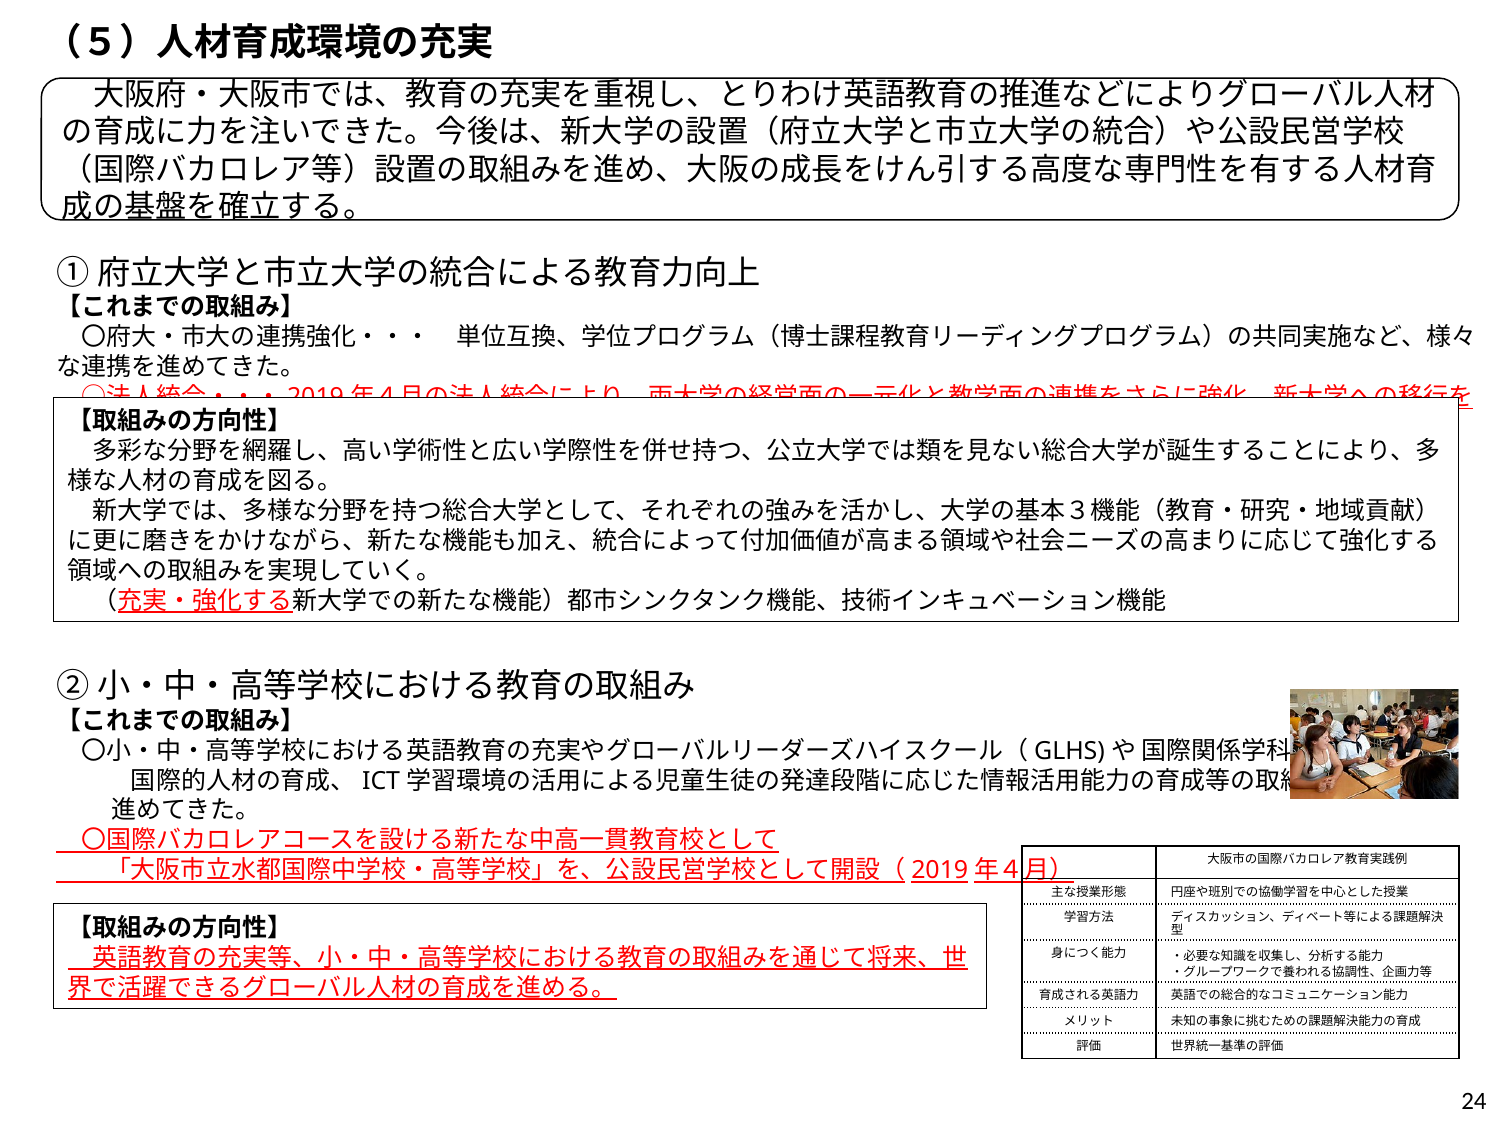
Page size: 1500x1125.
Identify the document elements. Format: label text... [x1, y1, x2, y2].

table_cell ・必要な知識を収集し、分析する能力 ・グループワークで養われる協調性、企画力等 [1157, 940, 1458, 982]
text_box 大阪府・大阪市では、教育の充実を重視し、とりわけ英語教育の推進などによりグローバル人材の育成に力を注いできた。今後は、新大学の設置（府立大学と市立大学の統合）や公設民営学校（国際バカロレア等）設置の取組みを進め、大阪の成長をけん引する高度な専門性を有する人材育成の基盤を確立する。 [39, 75, 1461, 222]
table_cell 育成される英語力 [1023, 982, 1155, 1008]
table_cell 円座や班別での協働学習を中心とした授業 [1157, 879, 1458, 904]
table_cell ディスカッション、ディベート等による課題解決型 [1157, 904, 1458, 940]
table_cell 英語での総合的なコミュニケーション能力 [1157, 982, 1458, 1008]
text_box 24 [1376, 1069, 1500, 1125]
text_box ②小・中・高等学校における教育の取組み 【これまでの取組み】 〇小・中・高等学校における英語教育の充実やグローバルリーダーズハイスクール（GLHS)や 国際関係学科等における 国際的人材の育成、ICT学習環境の活用による児童生徒の発達段階に応じた情報活用能力の育成等の取組みを 進めてきた。 〇国際バカロレアコースを設ける新たな中高一貫教育校として 「大阪市立水都国際中学校・高等学校」を、公設民営学校として開設（2019年４月） [41, 656, 1459, 892]
table_cell 評価 [1023, 1033, 1155, 1058]
picture [1289, 689, 1459, 799]
table_header 大阪市の国際バカロレア教育実践例 [1157, 847, 1458, 878]
table_header [1023, 847, 1155, 878]
text_box ①府立大学と市立大学の統合による教育力向上 【これまでの取組み】 〇府大・市大の連携強化・・・ 単位互換、学位プログラム（博士課程教育リーディングプログラム）の共同実施など、様々な連携を進めてきた。 ○法人統合・・・2019年４月の法人統合により、両⼤学の経営⾯の⼀元化と教学⾯の連携をさらに強化、新⼤学への移⾏を円滑に推進。 [41, 243, 1500, 448]
table_cell 主な授業形態 [1023, 879, 1155, 904]
table_cell 世界統一基準の評価 [1157, 1033, 1458, 1058]
table_cell 身につく能力 [1023, 940, 1155, 982]
table_cell 未知の事象に挑むための課題解決能力の育成 [1157, 1008, 1458, 1033]
text_box 【取組みの方向性】 英語教育の充実等、小・中・高等学校における教育の取組みを通じて将来、世界で活躍できるグローバル人材の育成を進める。 [53, 903, 987, 1009]
table_cell 学習方法 [1023, 904, 1155, 940]
text_box （５）人材育成環境の充実 [39, 0, 649, 80]
table_cell メリット [1023, 1008, 1155, 1033]
text_box 【取組みの方向性】 多彩な分野を網羅し、高い学術性と広い学際性を併せ持つ、公立大学では類を見ない総合大学が誕生することにより、多様な人材の育成を図る。 新大学では、多様な分野を持つ総合大学として、それぞれの強みを活かし、大学の基本３機能（教育・研究・地域貢献）に更に磨きをかけながら、新たな機能も加え、統合によって付加価値が高まる領域や社会ニーズの高まりに応じて強化する領域への取組みを実現していく。 （充実・強化する新大学での新たな機能）都市シンクタンク機能、技術インキュベーション機能 [53, 397, 1459, 622]
